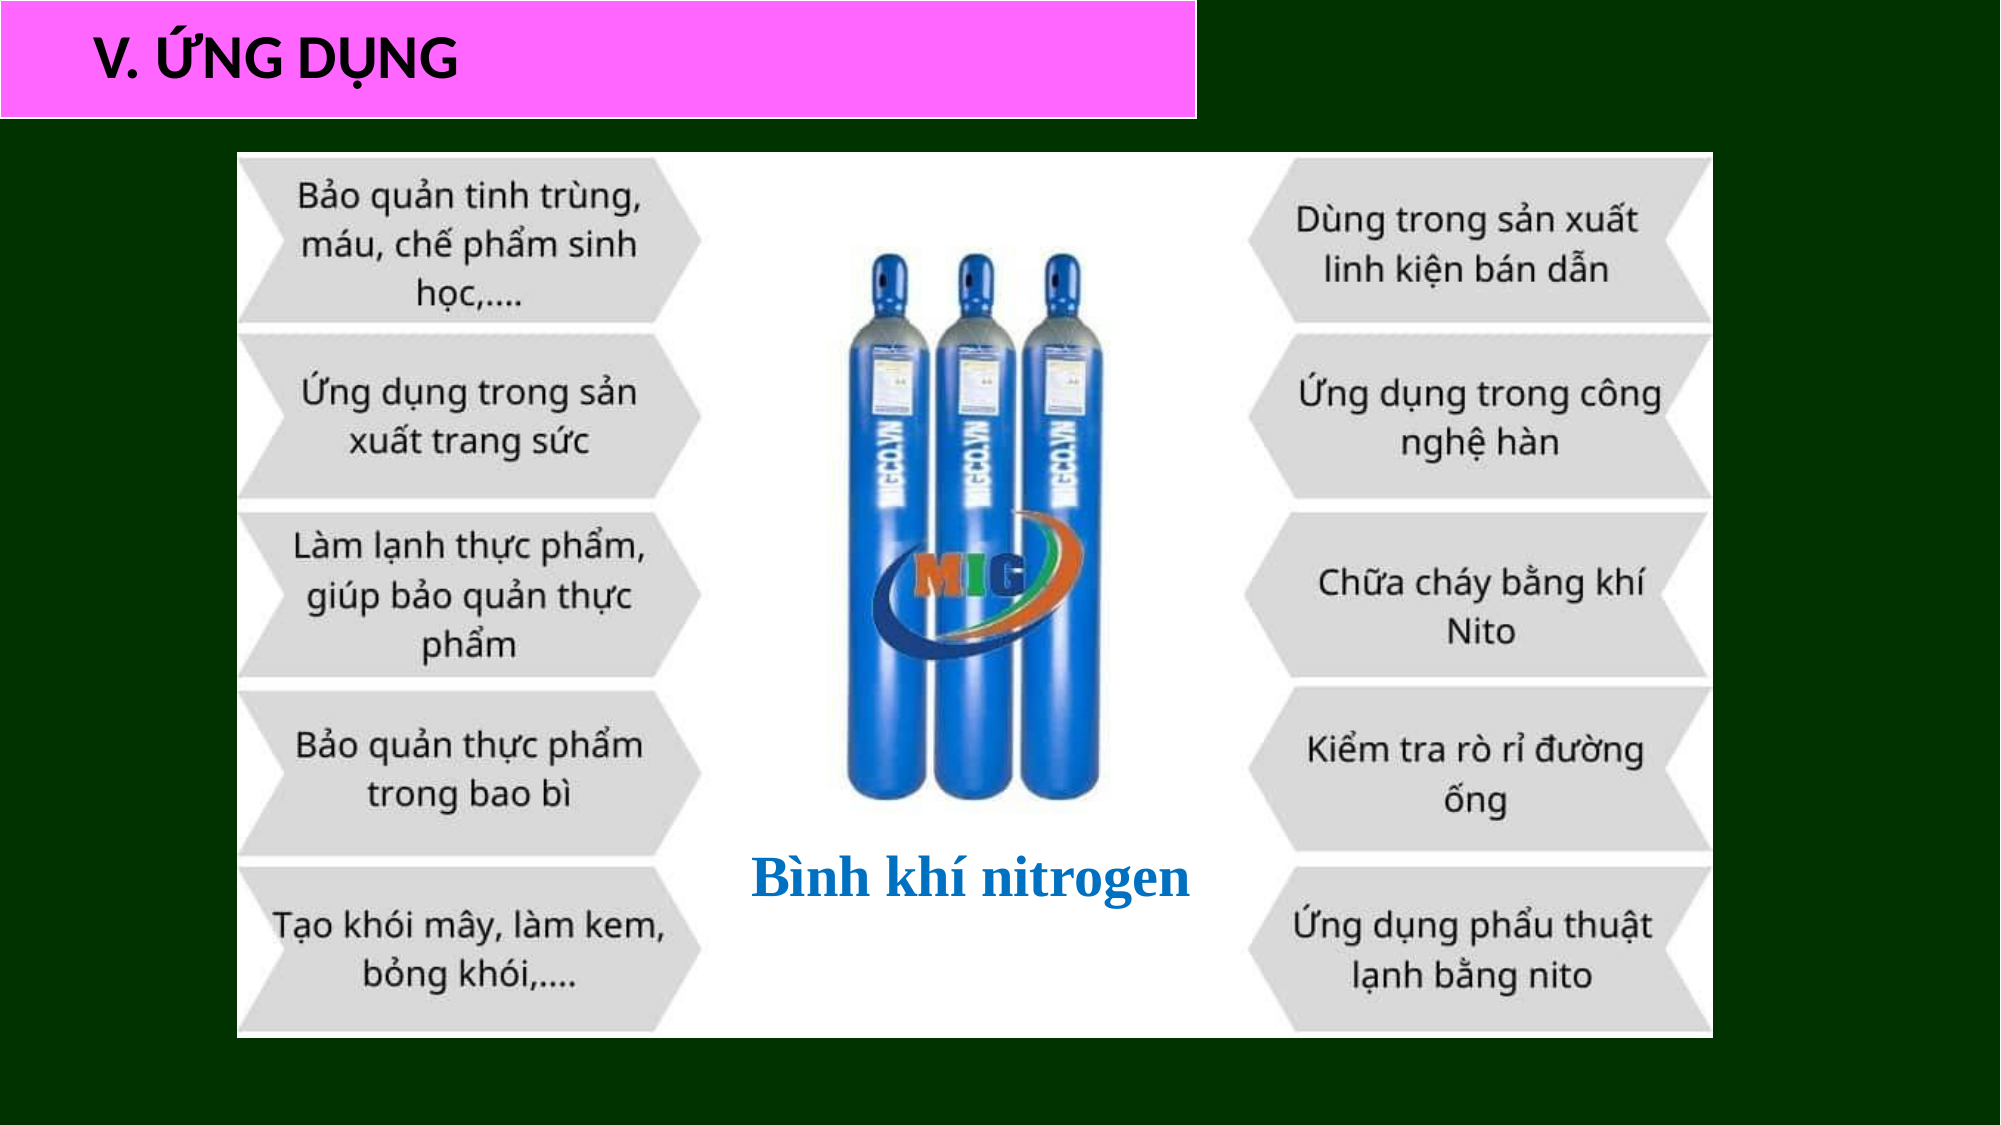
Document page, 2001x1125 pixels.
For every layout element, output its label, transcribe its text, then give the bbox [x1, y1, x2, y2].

text_box V. ỨNG DỤNG [0, 0, 1197, 118]
picture [236, 152, 1713, 1038]
